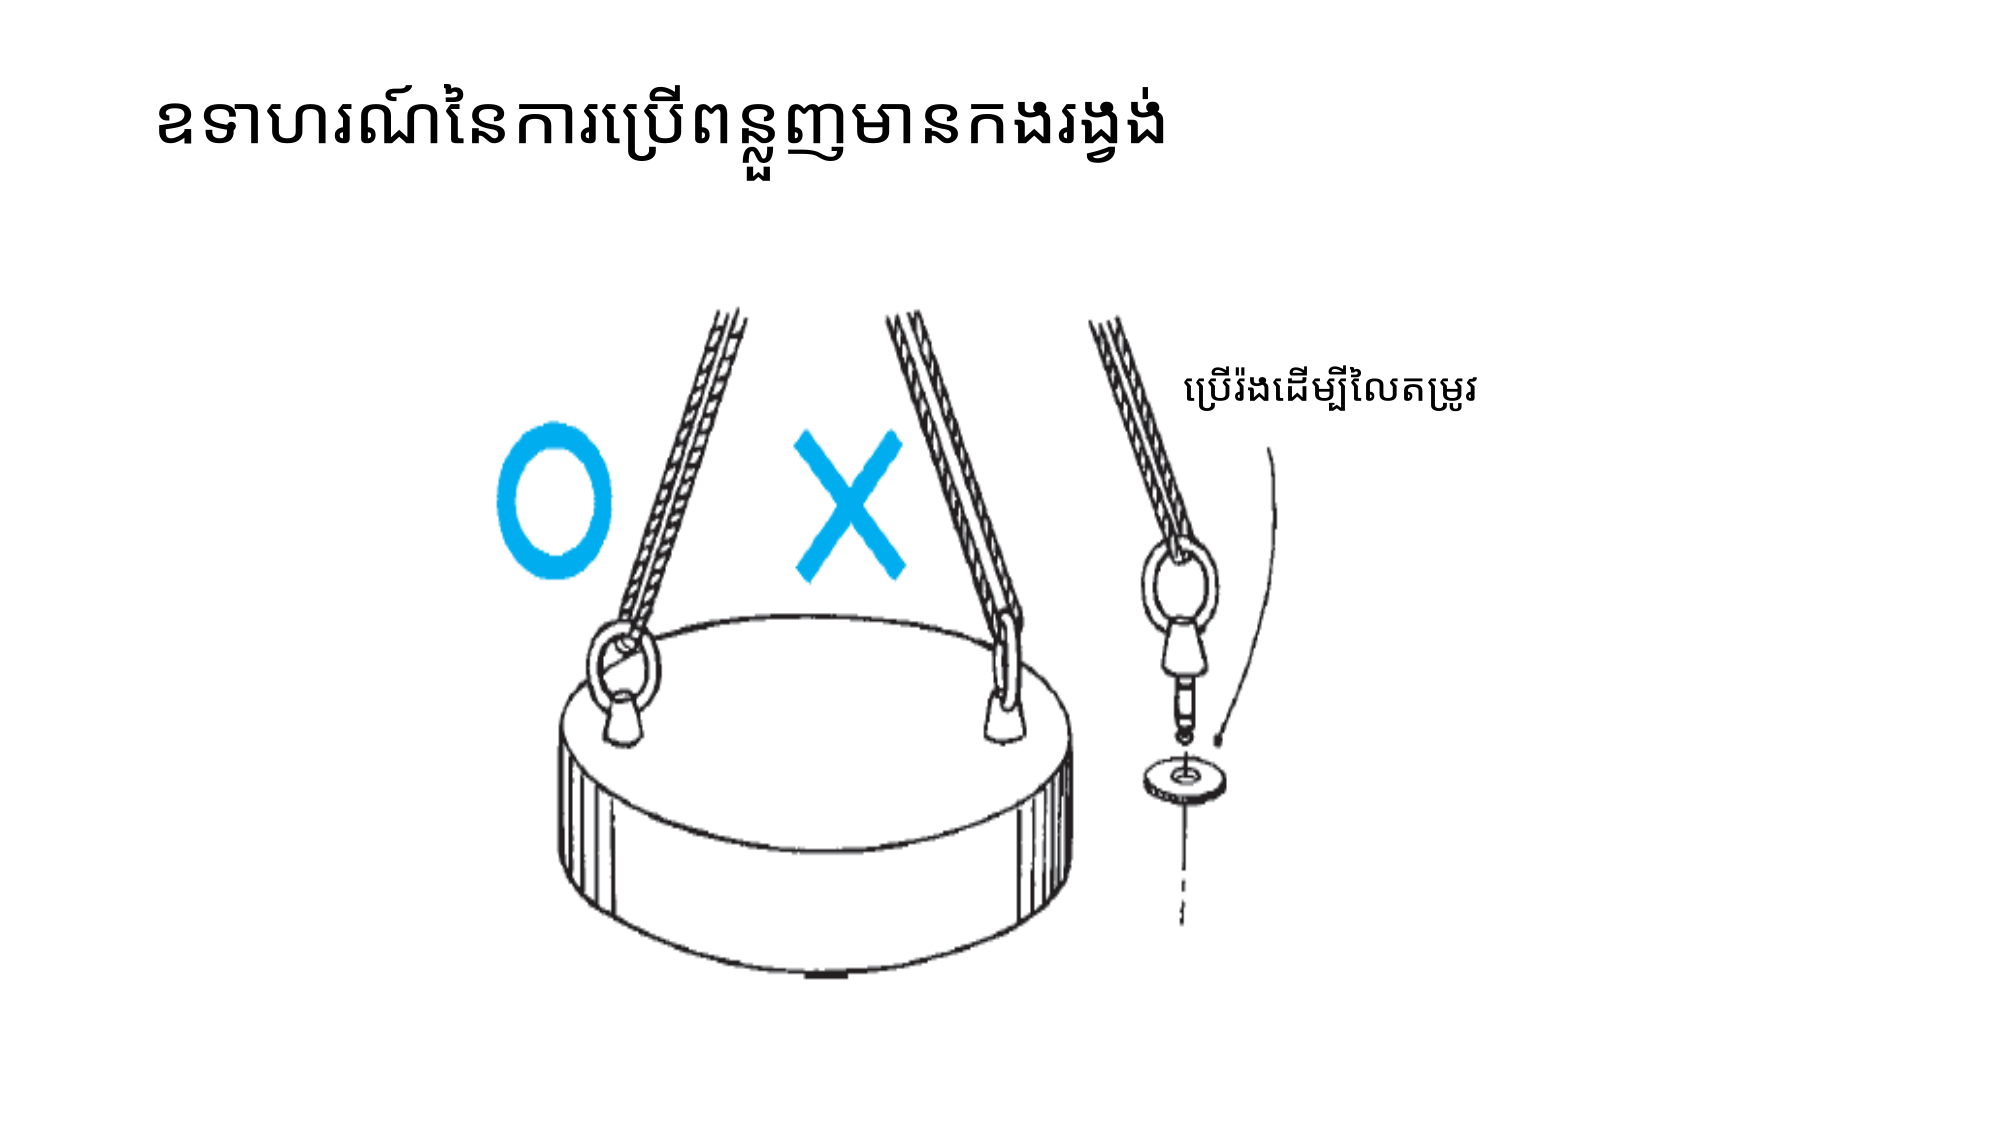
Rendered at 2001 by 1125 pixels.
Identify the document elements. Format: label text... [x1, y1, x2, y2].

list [472, 292, 1386, 1019]
title ឧទាហរណ៍នៃការប្រើពន្លួញមានកងរង្វង់ [137, 59, 1863, 188]
text_box ប្រើរ៉ងដើម្បីលៃតម្រូវ [1386, 362, 1795, 427]
